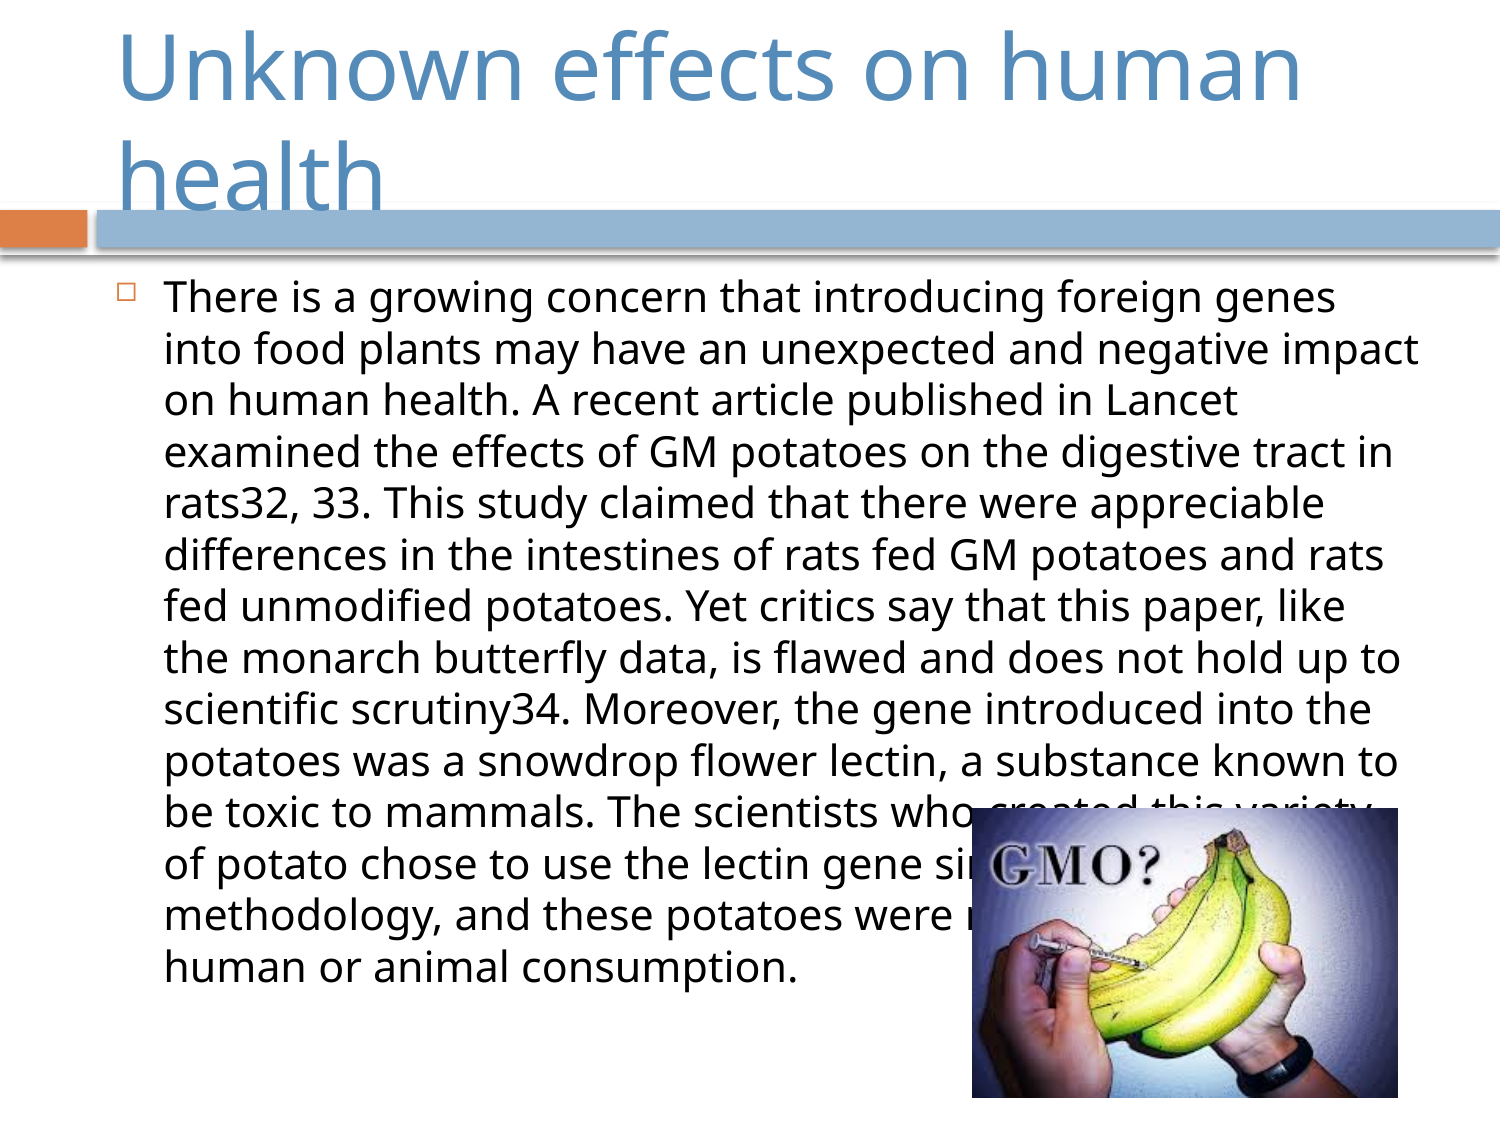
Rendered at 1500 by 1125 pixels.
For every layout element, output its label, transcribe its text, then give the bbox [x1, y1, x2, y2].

picture [972, 808, 1398, 1098]
list There is a growing concern that introducing foreign genes into food plants may have an unexpected and negative impact on human health. A recent article published in Lancet examined the effects of GM potatoes on the digestive tract in rats32, 33. This study claimed that there were appreciable differences in the intestines of rats fed GM potatoes and rats fed unmodified potatoes. Yet critics say that this paper, like the monarch butterfly data, is flawed and does not hold up to scientific scrutiny34. Moreover, the gene introduced into the potatoes was a snowdrop flower lectin, a substance known to be toxic to mammals. The scientists who created this variety of potato chose to use the lectin gene simply to test the methodology, and these potatoes were never intended for human or animal consumption. [100, 262, 1438, 1000]
title Unknown effects on human health [100, 37, 1438, 200]
